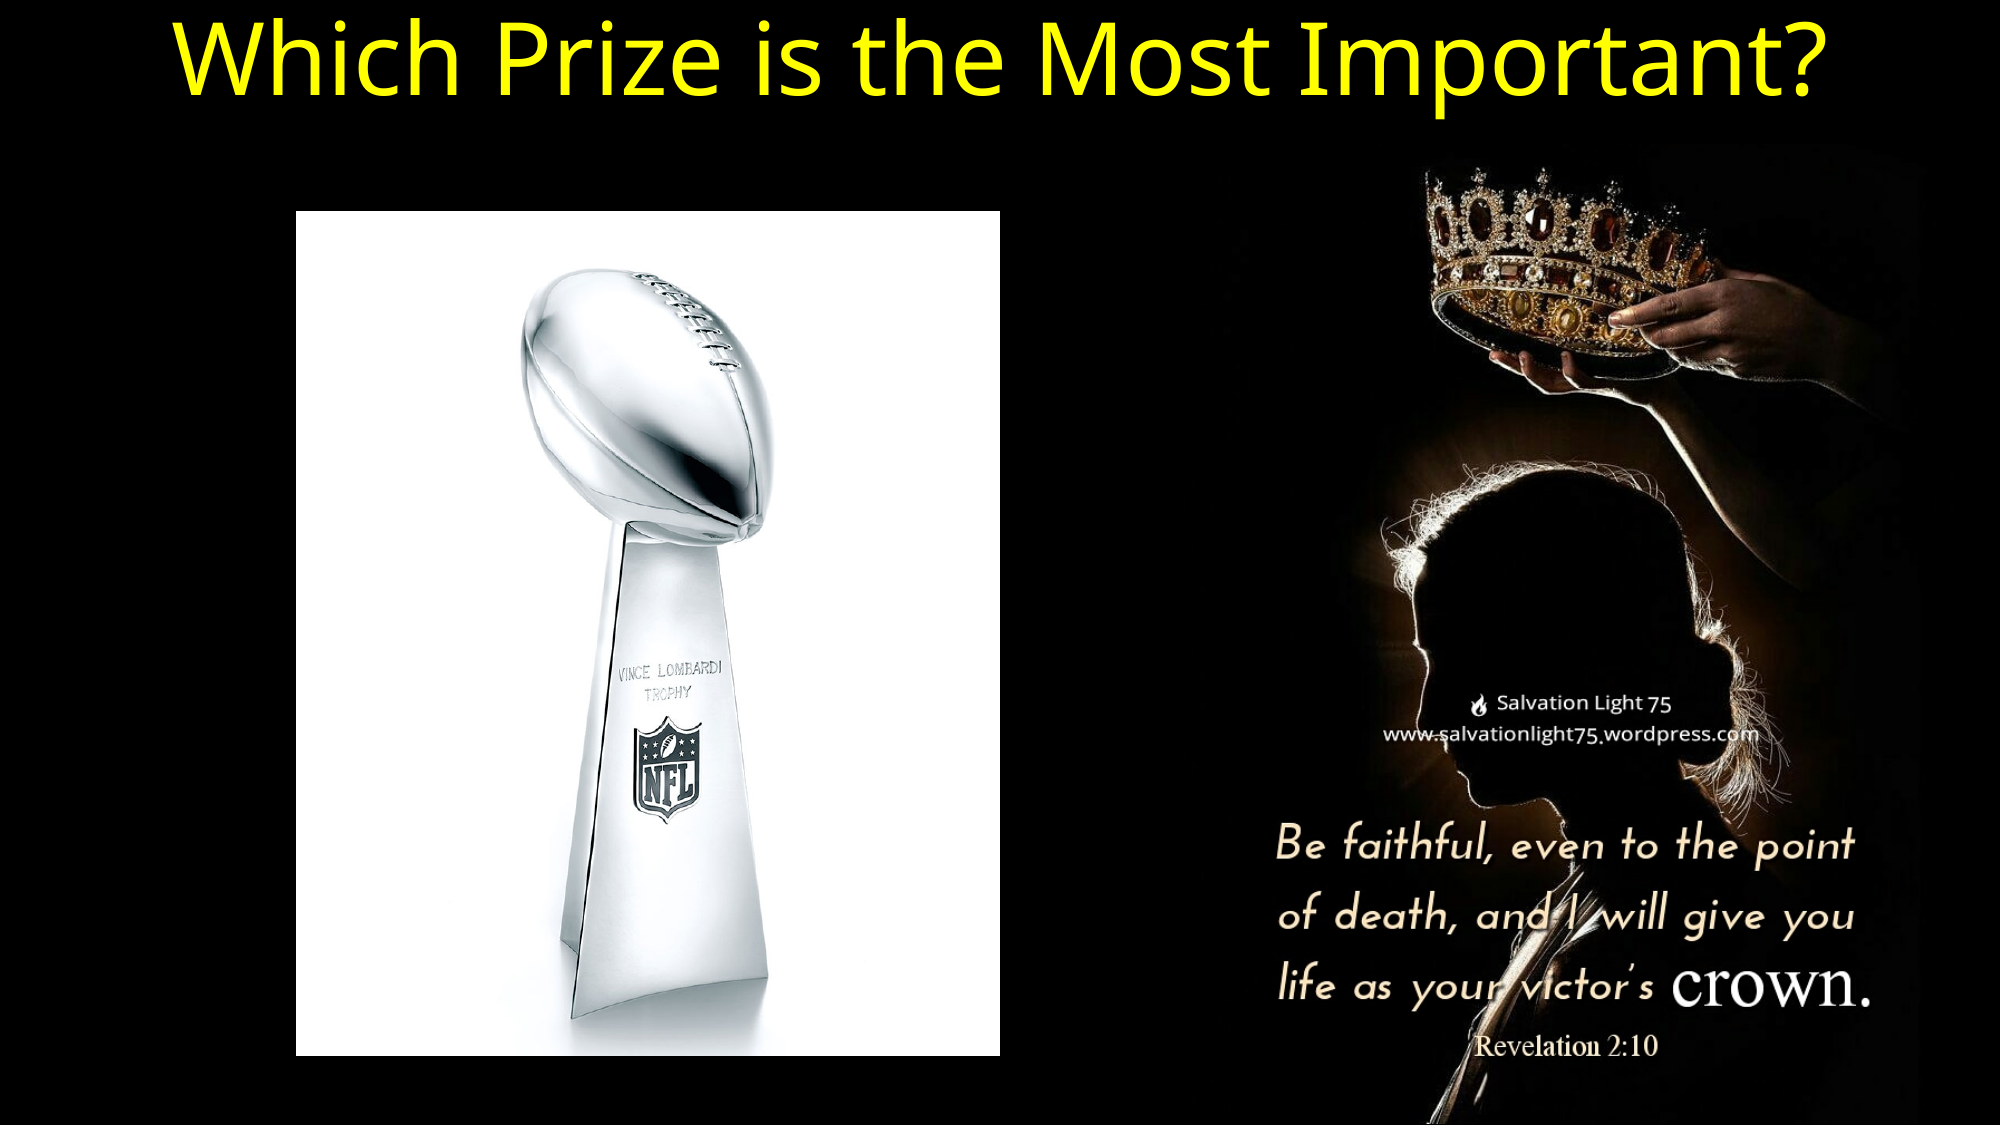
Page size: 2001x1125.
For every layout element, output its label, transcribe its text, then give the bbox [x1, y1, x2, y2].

picture [296, 211, 1001, 1056]
picture [1178, 144, 1962, 1124]
subtitle Which Prize is the Most Important? [0, 0, 2000, 193]
